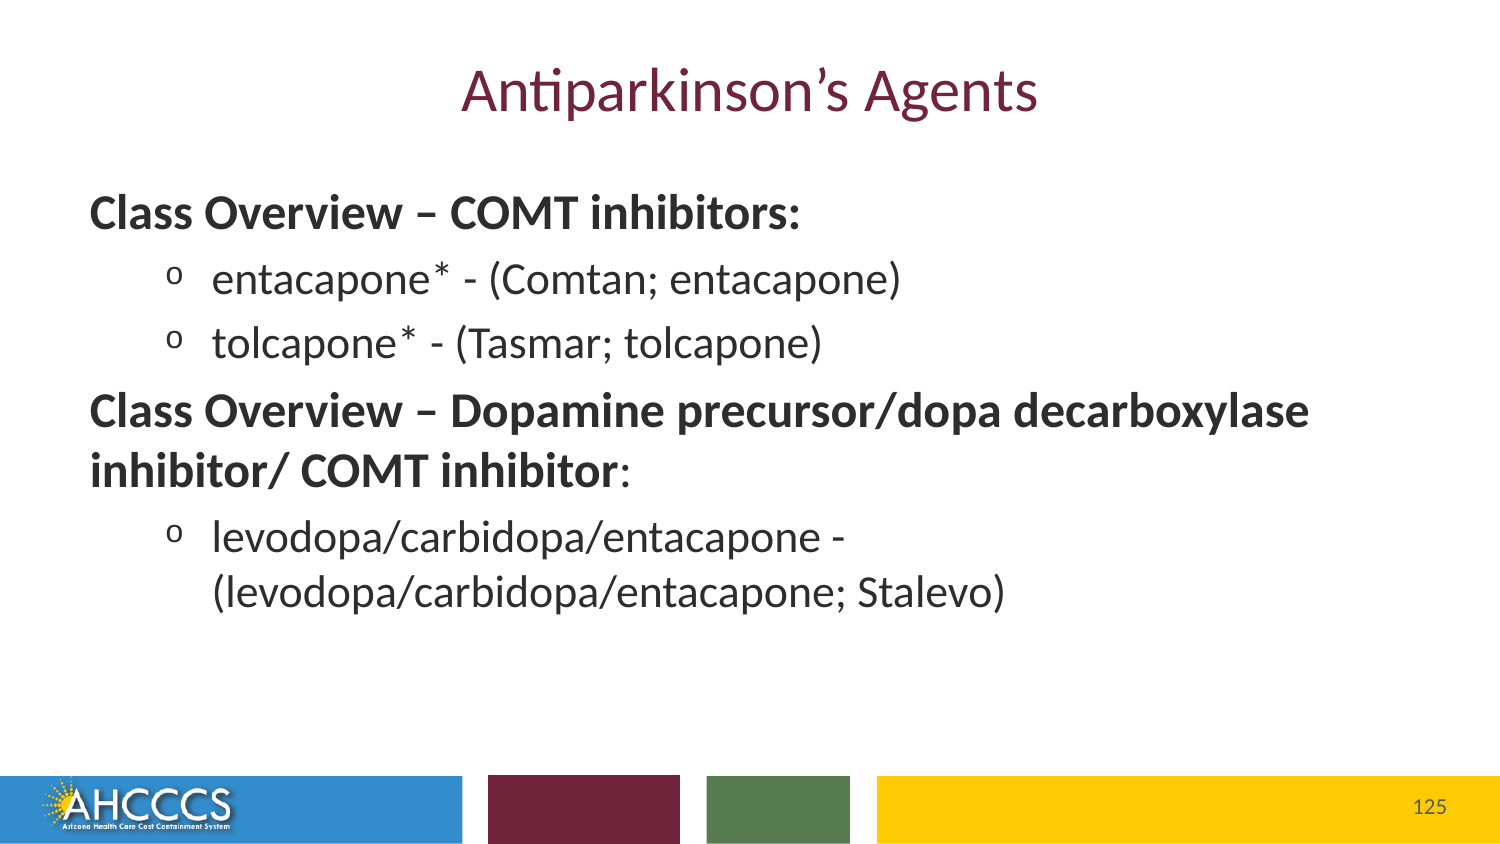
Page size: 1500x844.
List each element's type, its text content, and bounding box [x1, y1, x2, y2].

title Antiparkinson’s Agents [75, 22, 1425, 163]
list Class Overview – COMT inhibitors: entacapone* - (Comtan; entacapone) tolcapone* - (Tasmar; tolcapone) Class Overview – Dopamine precursor/dopa decarboxylase inhibitor/ COMT inhibitor: levodopa/carbidopa/entacapone - (levodopa/carbidopa/entacapone; Stalevo) [75, 171, 1425, 785]
picture [42, 776, 230, 830]
